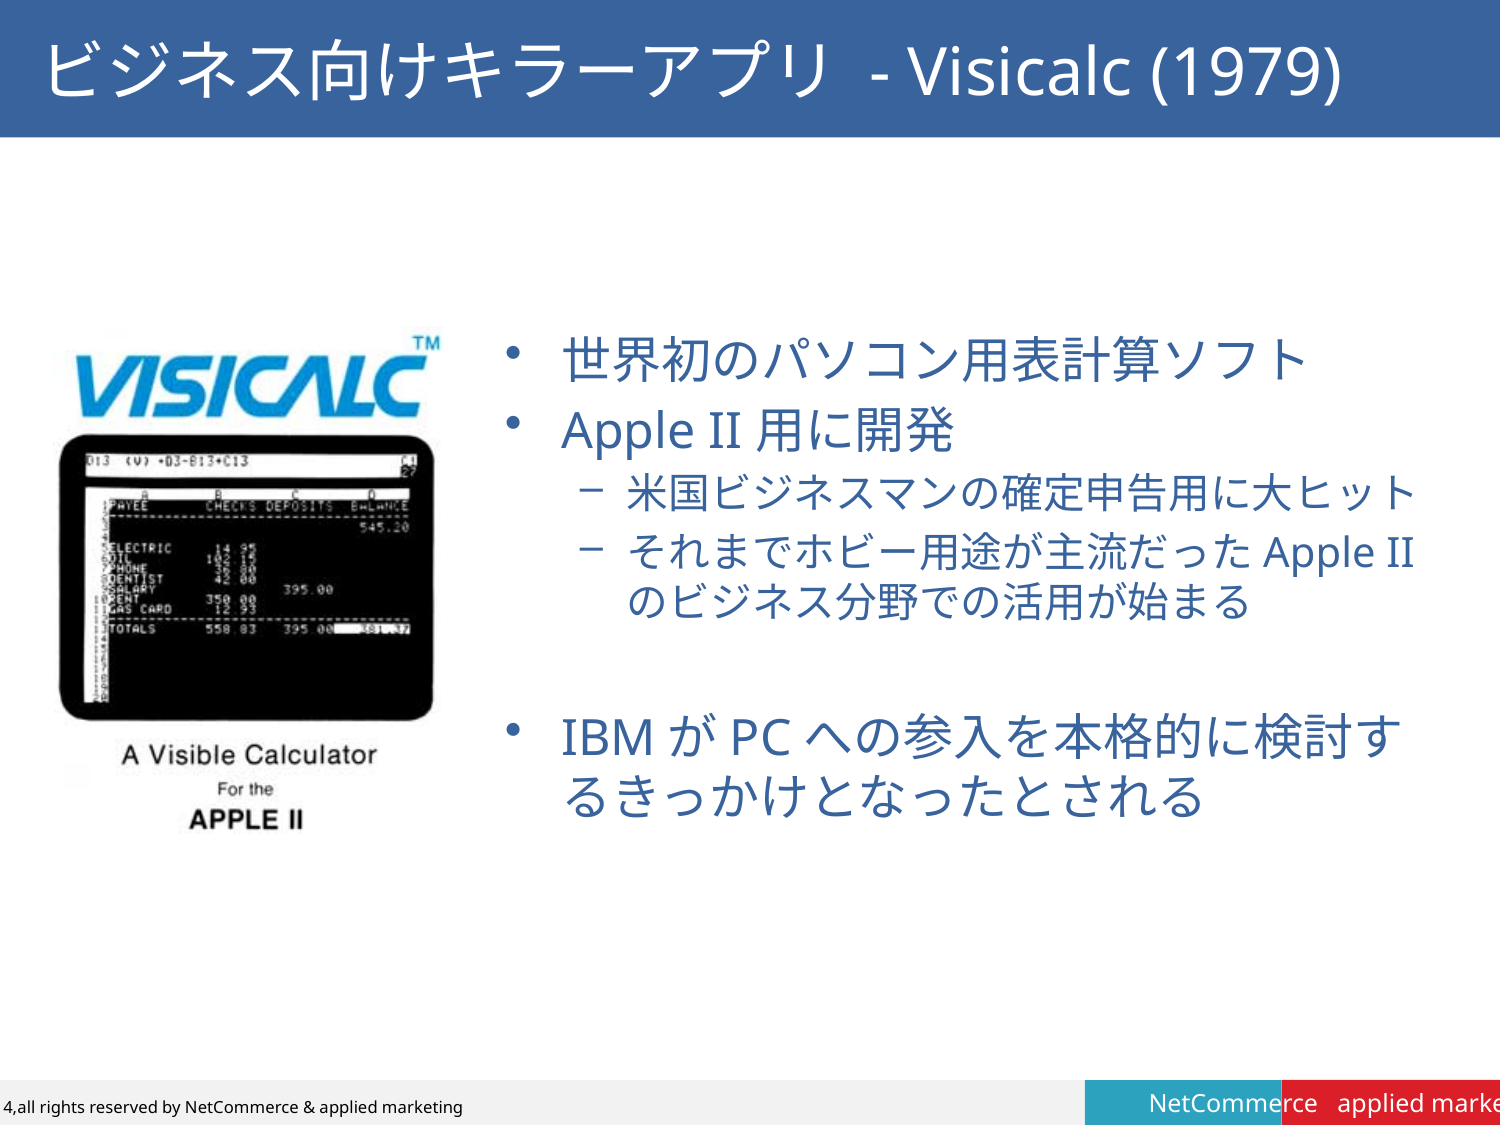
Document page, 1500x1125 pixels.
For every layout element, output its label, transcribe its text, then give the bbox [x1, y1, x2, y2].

list 世界初のパソコン用表計算ソフト Apple II用に開発 米国ビジネスマンの確定申告用に大ヒット それまでホビー用途が主流だったApple IIのビジネス分野での活用が始まる IBMがPCへの参入を本格的に検討するきっかけとなったとされる [490, 321, 1459, 858]
title ビジネス向けキラーアプリ - Visicalc (1979) [24, 24, 1375, 113]
picture [52, 326, 444, 835]
